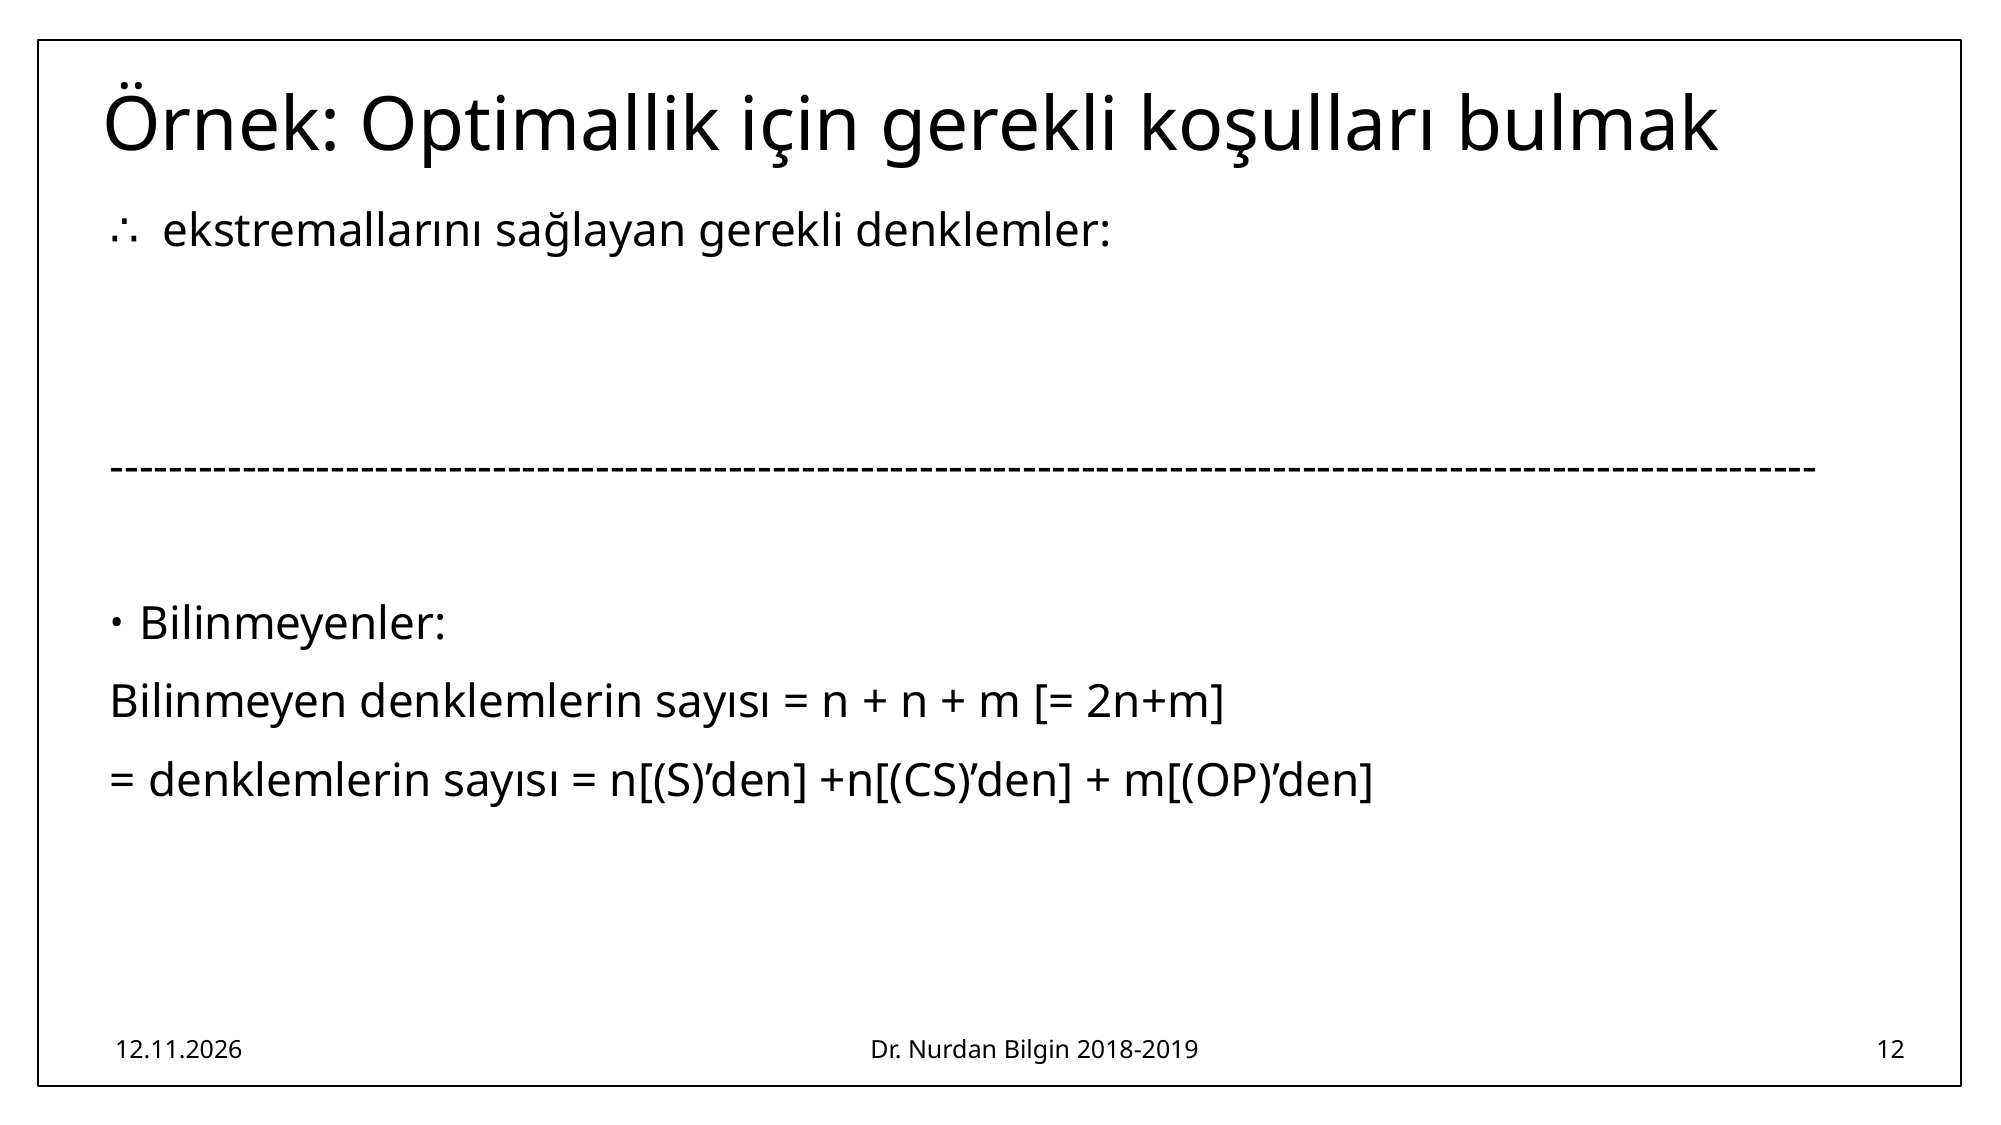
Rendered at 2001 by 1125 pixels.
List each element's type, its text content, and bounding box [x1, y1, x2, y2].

title Örnek: Optimallik için gerekli koşulları bulmak [87, 68, 1921, 184]
slide_number 12 [1640, 1020, 1920, 1081]
footer Dr. Nurdan Bilgin 2018-2019 [647, 1020, 1422, 1081]
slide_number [100, 1020, 483, 1081]
